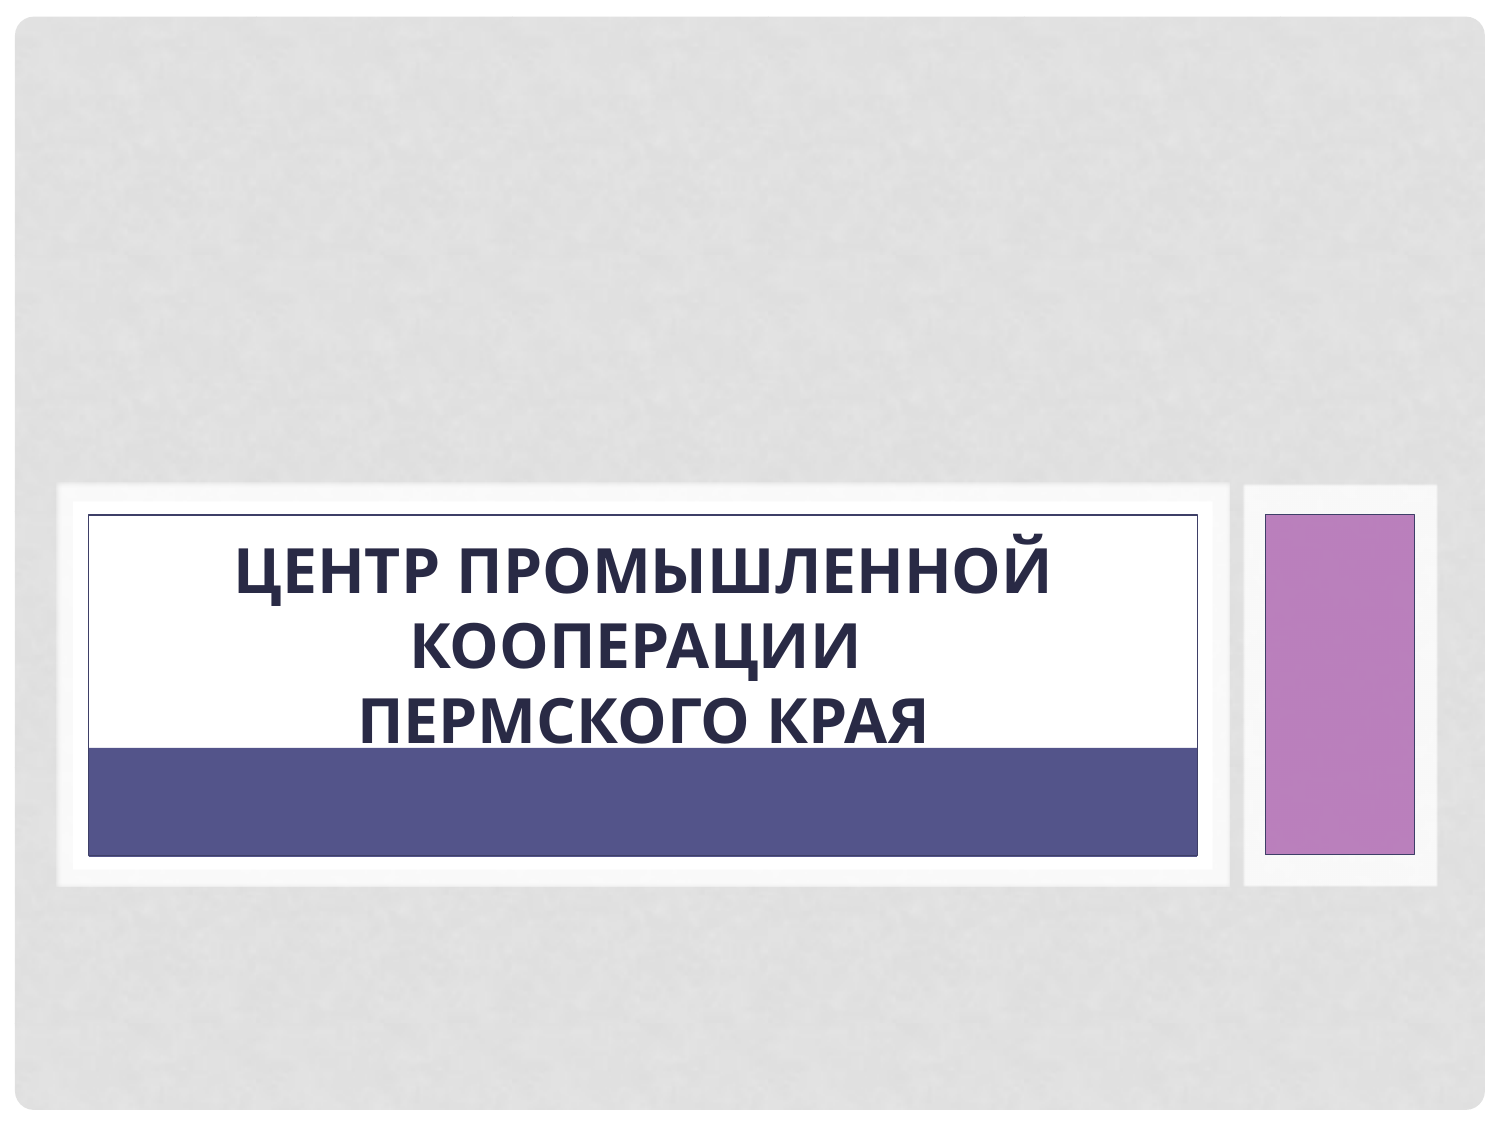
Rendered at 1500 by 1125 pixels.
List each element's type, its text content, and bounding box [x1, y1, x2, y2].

title Центр промышленной кооперации пермского края [53, 527, 1235, 764]
